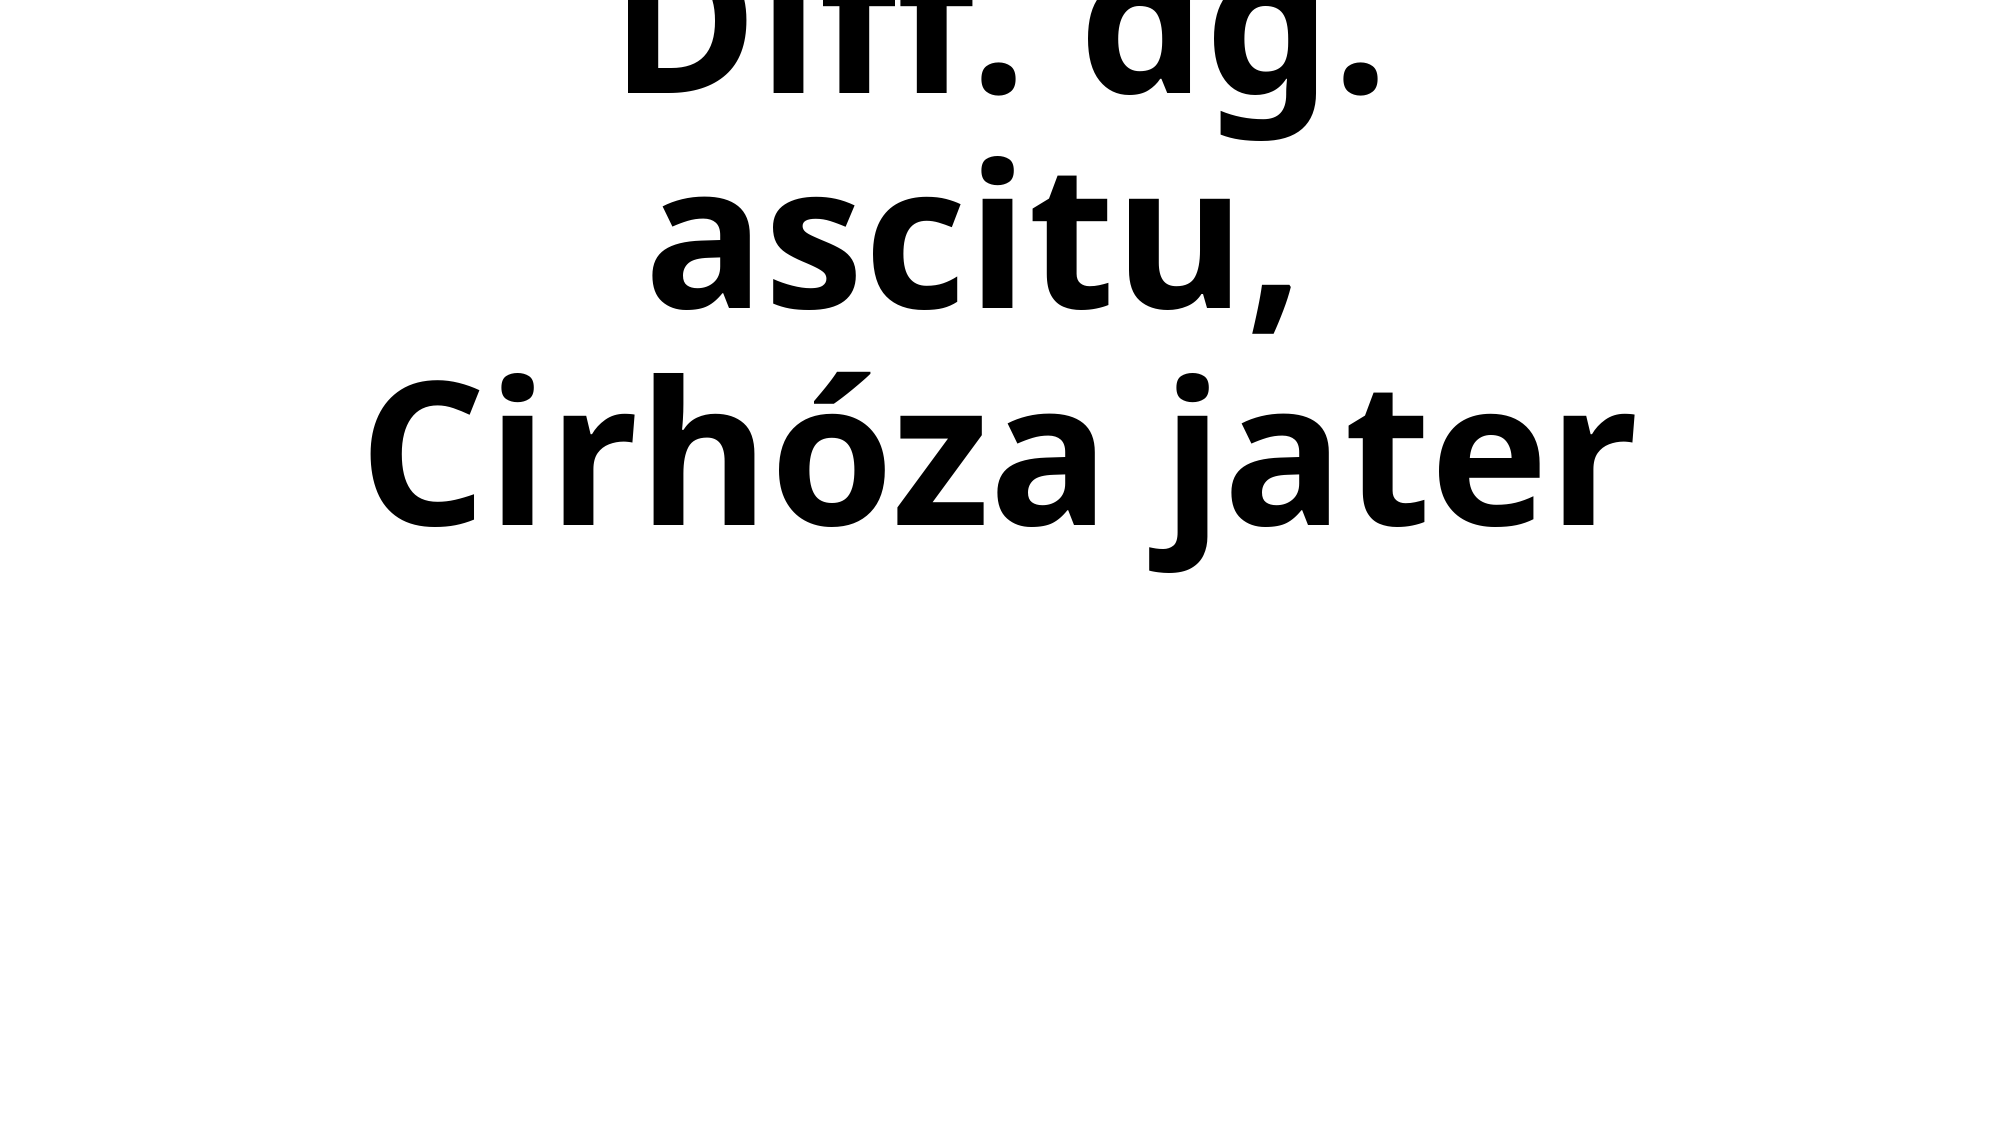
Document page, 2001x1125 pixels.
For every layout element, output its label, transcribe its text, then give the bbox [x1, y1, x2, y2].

title Diff. dg. ascitu, Cirhóza jater [249, 184, 1750, 576]
